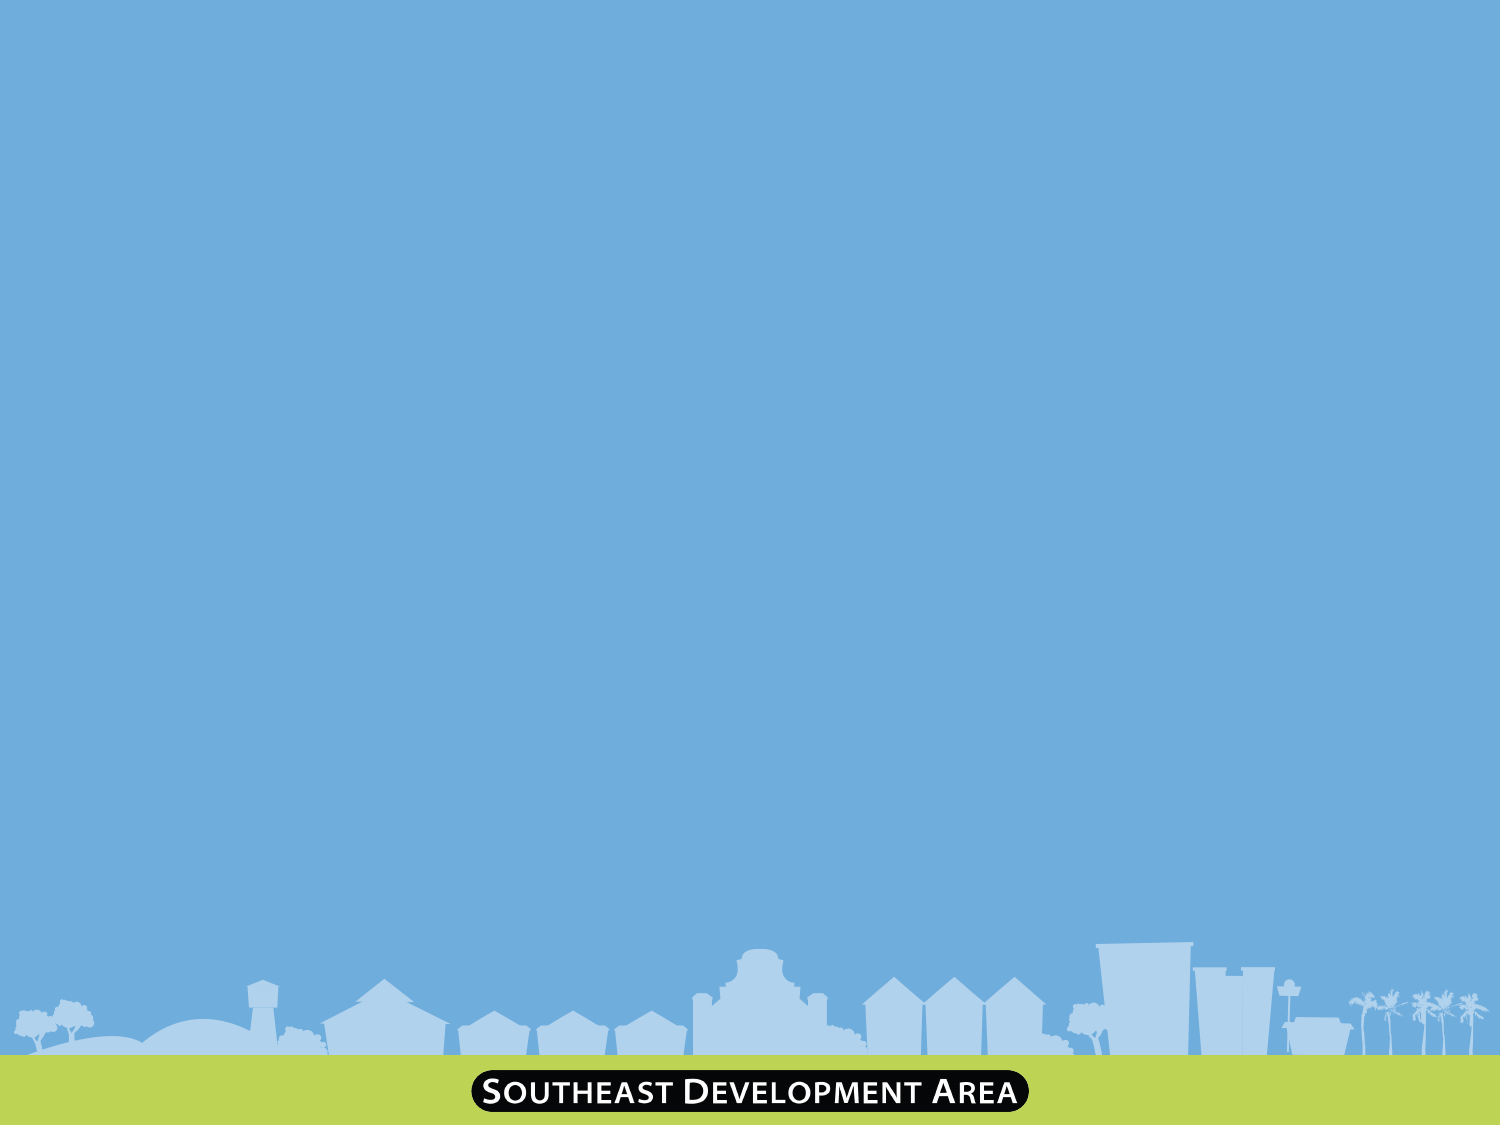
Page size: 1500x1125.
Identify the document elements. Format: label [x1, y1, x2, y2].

picture [14, 942, 1490, 1055]
picture [471, 1070, 1029, 1112]
